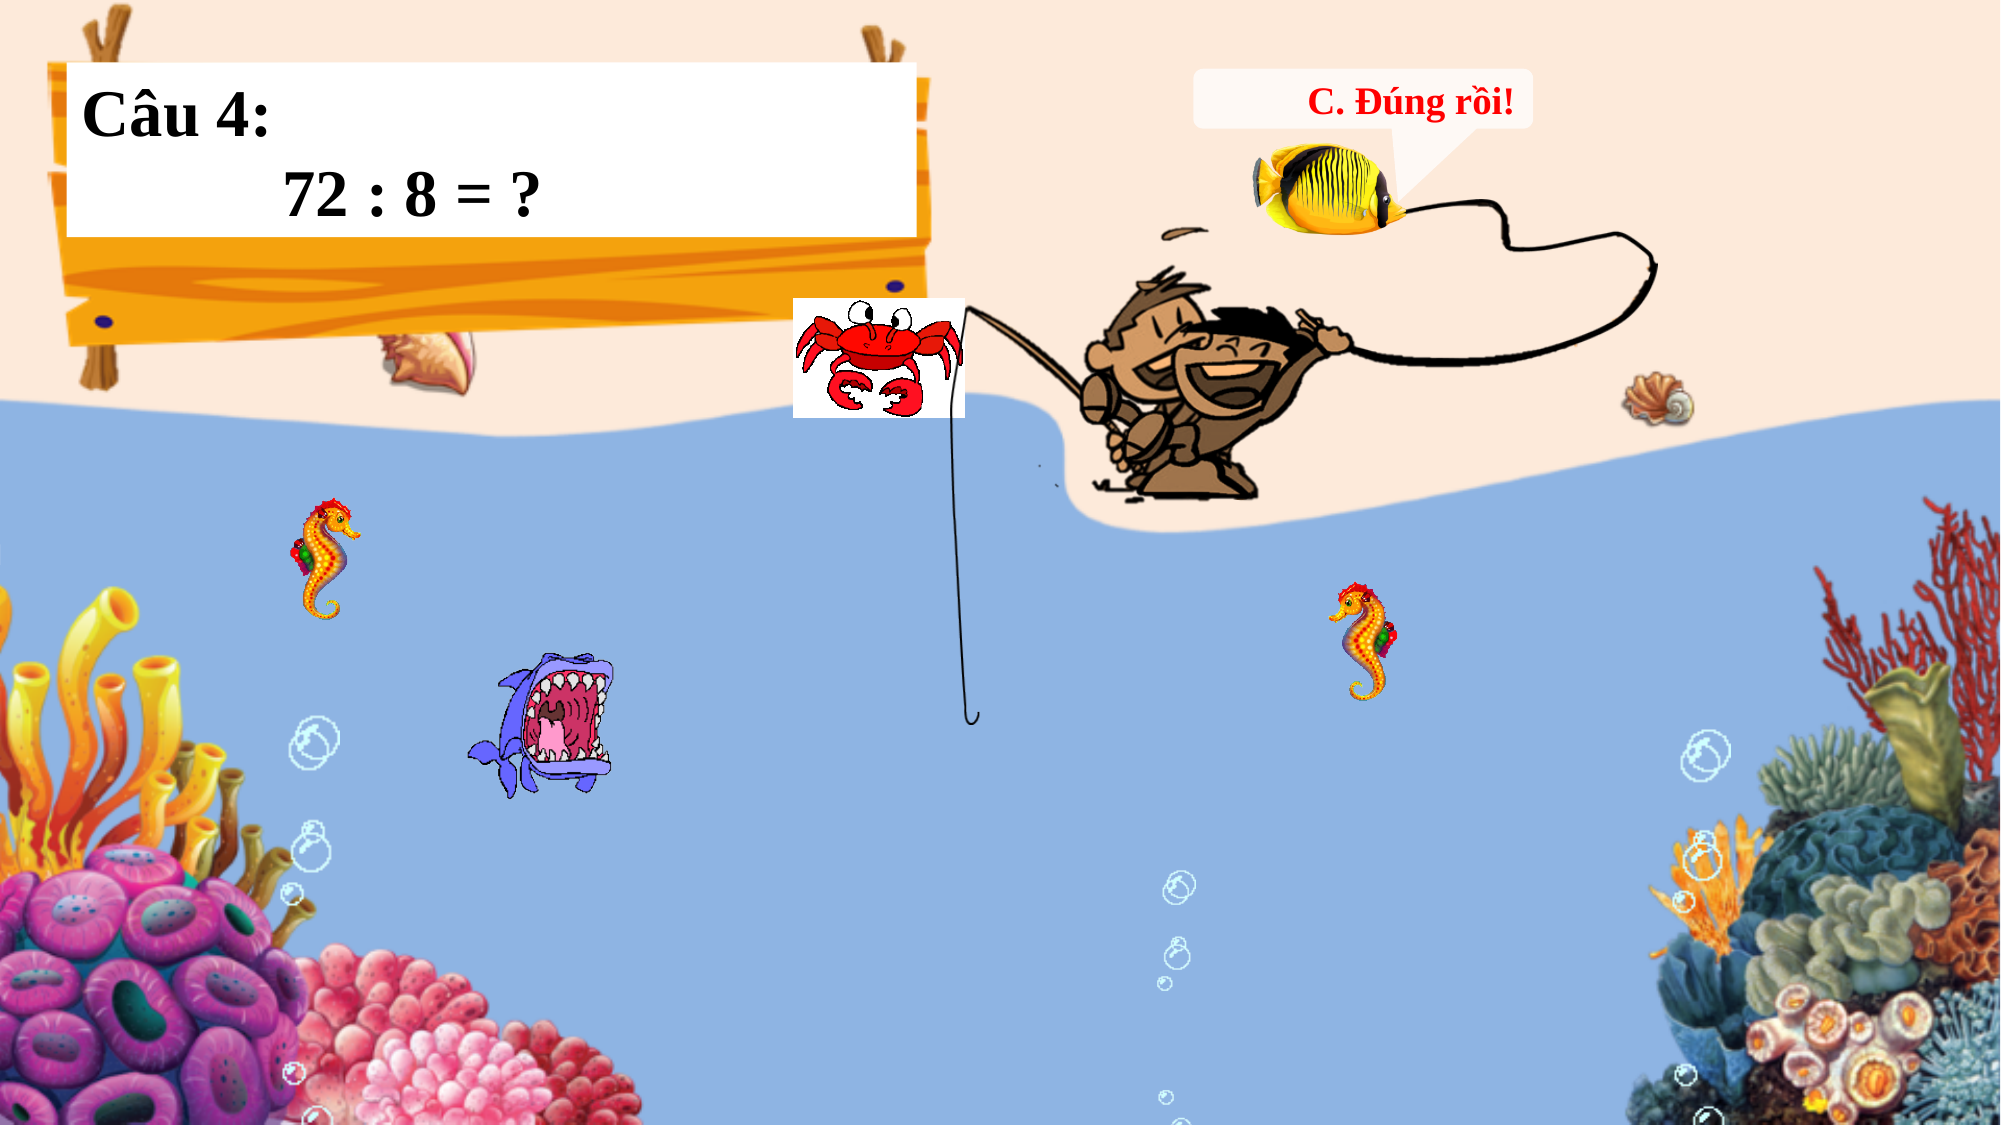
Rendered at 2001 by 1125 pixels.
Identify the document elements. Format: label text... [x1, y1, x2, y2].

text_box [1193, 68, 1534, 239]
text_box Câu 4: 72 : 8 = ? [66, 62, 917, 238]
picture [0, 0, 2001, 1125]
